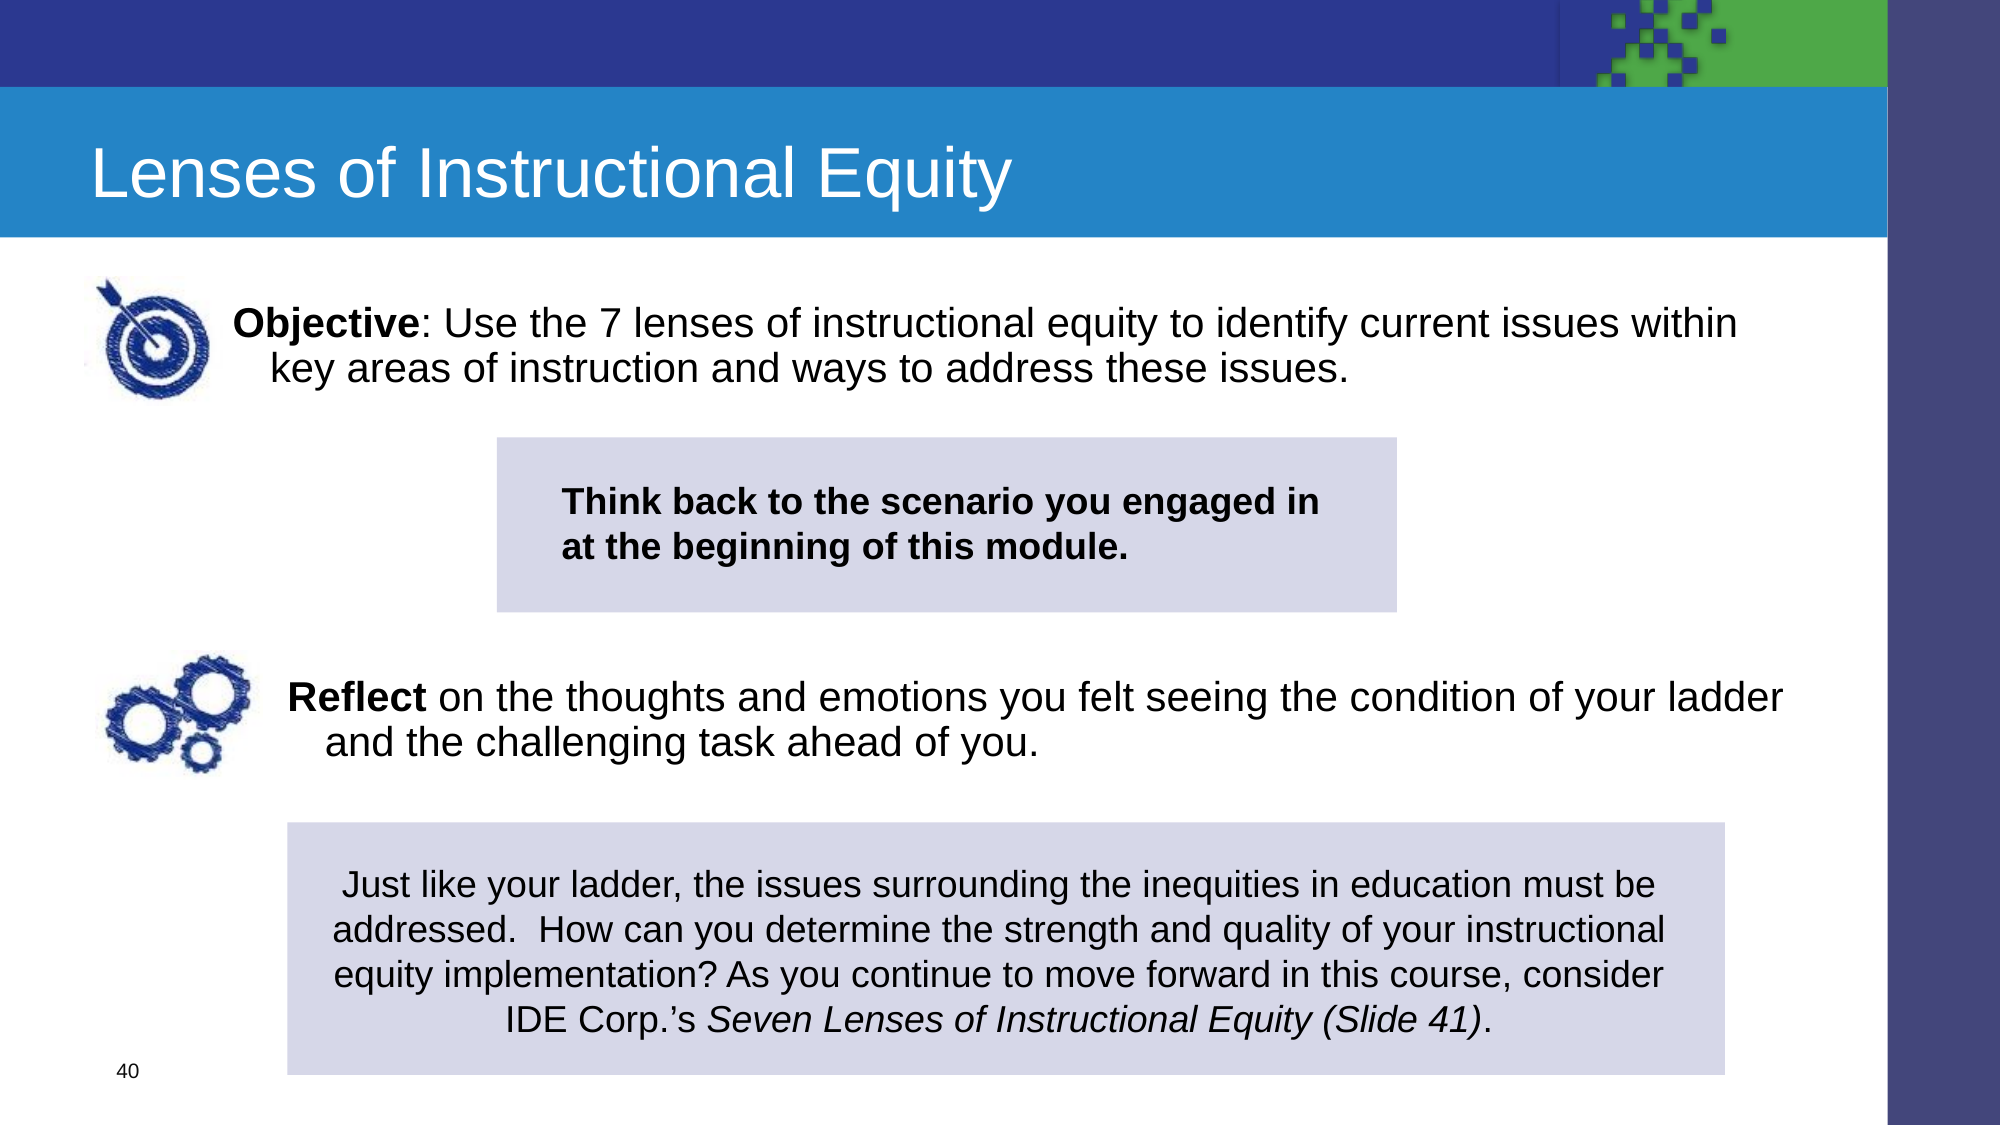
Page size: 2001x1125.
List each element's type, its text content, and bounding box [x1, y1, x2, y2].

text_box Think back to the scenario you engaged in at the beginning of this module. [546, 469, 1357, 575]
picture [95, 650, 263, 780]
slide_number 40 [103, 1040, 153, 1100]
title Lenses of Instructional Equity [0, 86, 1886, 238]
picture [84, 276, 227, 407]
list Objective: Use the 7 lenses of instructional equity to identify current issues within key areas of instruction and ways to address these issues. [233, 301, 1800, 406]
picture [1560, 0, 1726, 86]
text_box [1886, 0, 2000, 1125]
list Reflect on the thoughts and emotions you felt seeing the condition of your ladder and the challenging task ahead of you. [287, 675, 1800, 780]
text_box Just like your ladder, the issues surrounding the inequities in education must be addressed. How can you determine the strength and quality of your instructional equity implementation? As you continue to move forward in this course, consider IDE Corp.’s Seven Lenses of Instructional Equity (Slide 41). [315, 853, 1684, 1048]
text_box [496, 436, 1398, 614]
text_box [286, 821, 1726, 1076]
